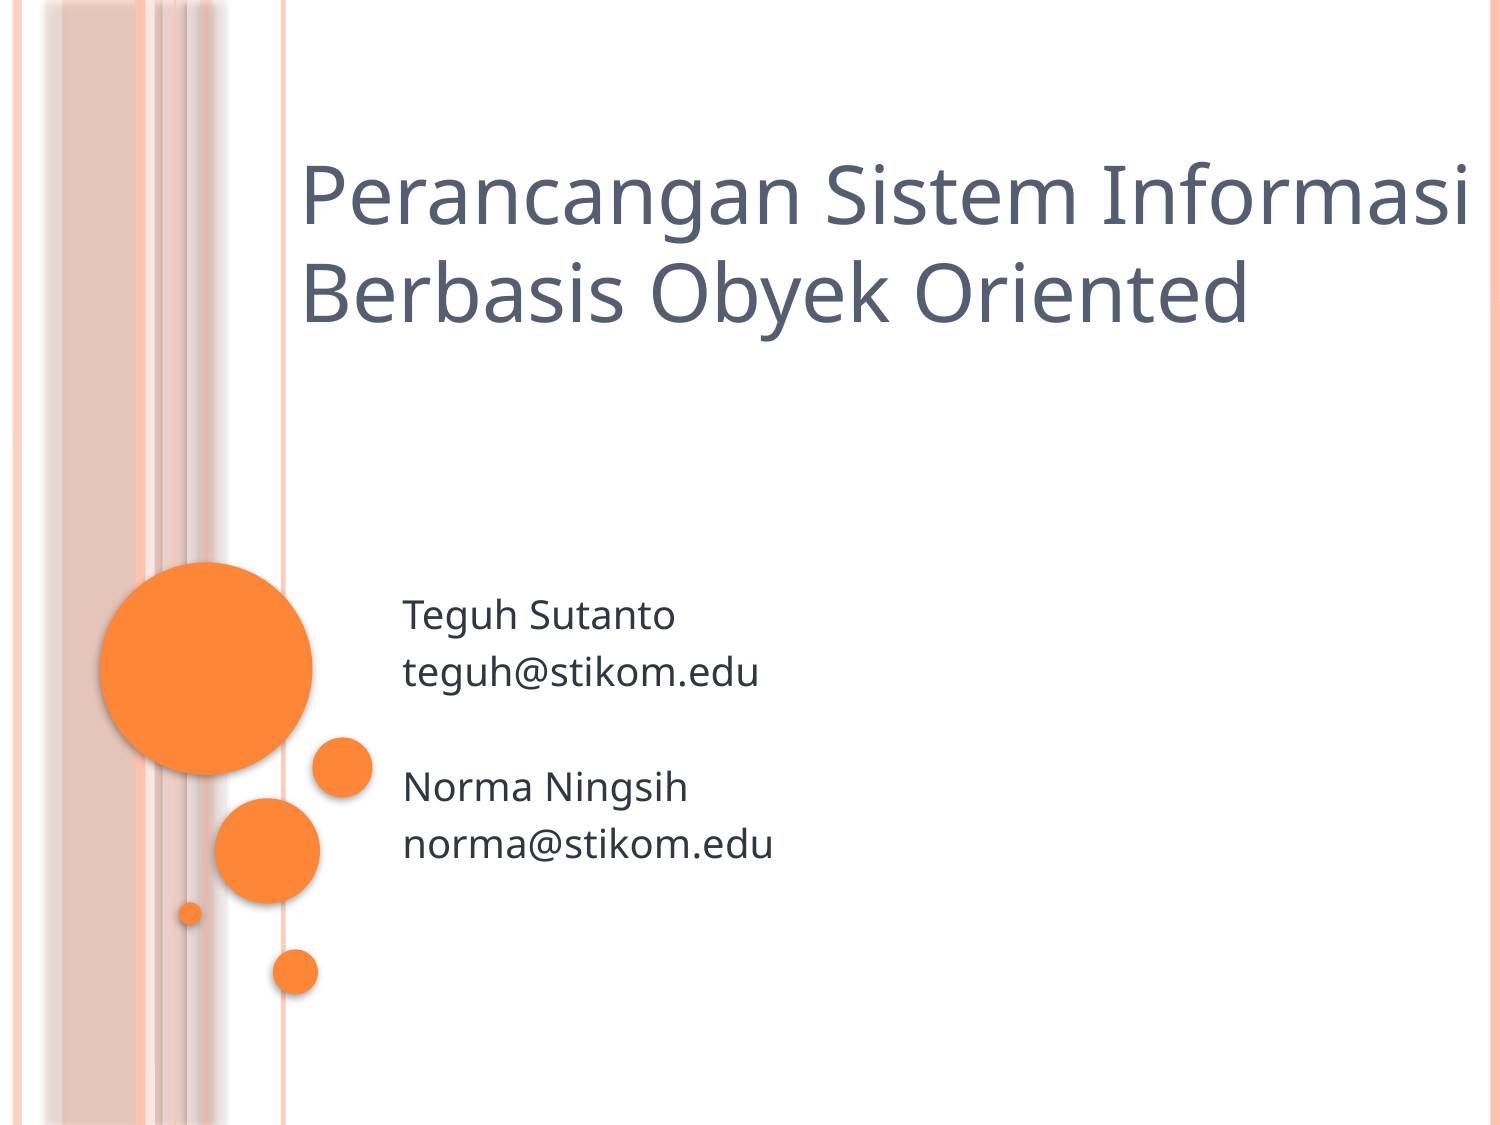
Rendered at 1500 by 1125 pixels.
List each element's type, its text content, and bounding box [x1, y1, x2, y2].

text_box Teguh Sutanto teguh@stikom.edu Norma Ningsih norma@stikom.edu [383, 589, 1199, 877]
text_box Perancangan Sistem Informasi Berbasis Obyek Oriented [285, 104, 1500, 346]
